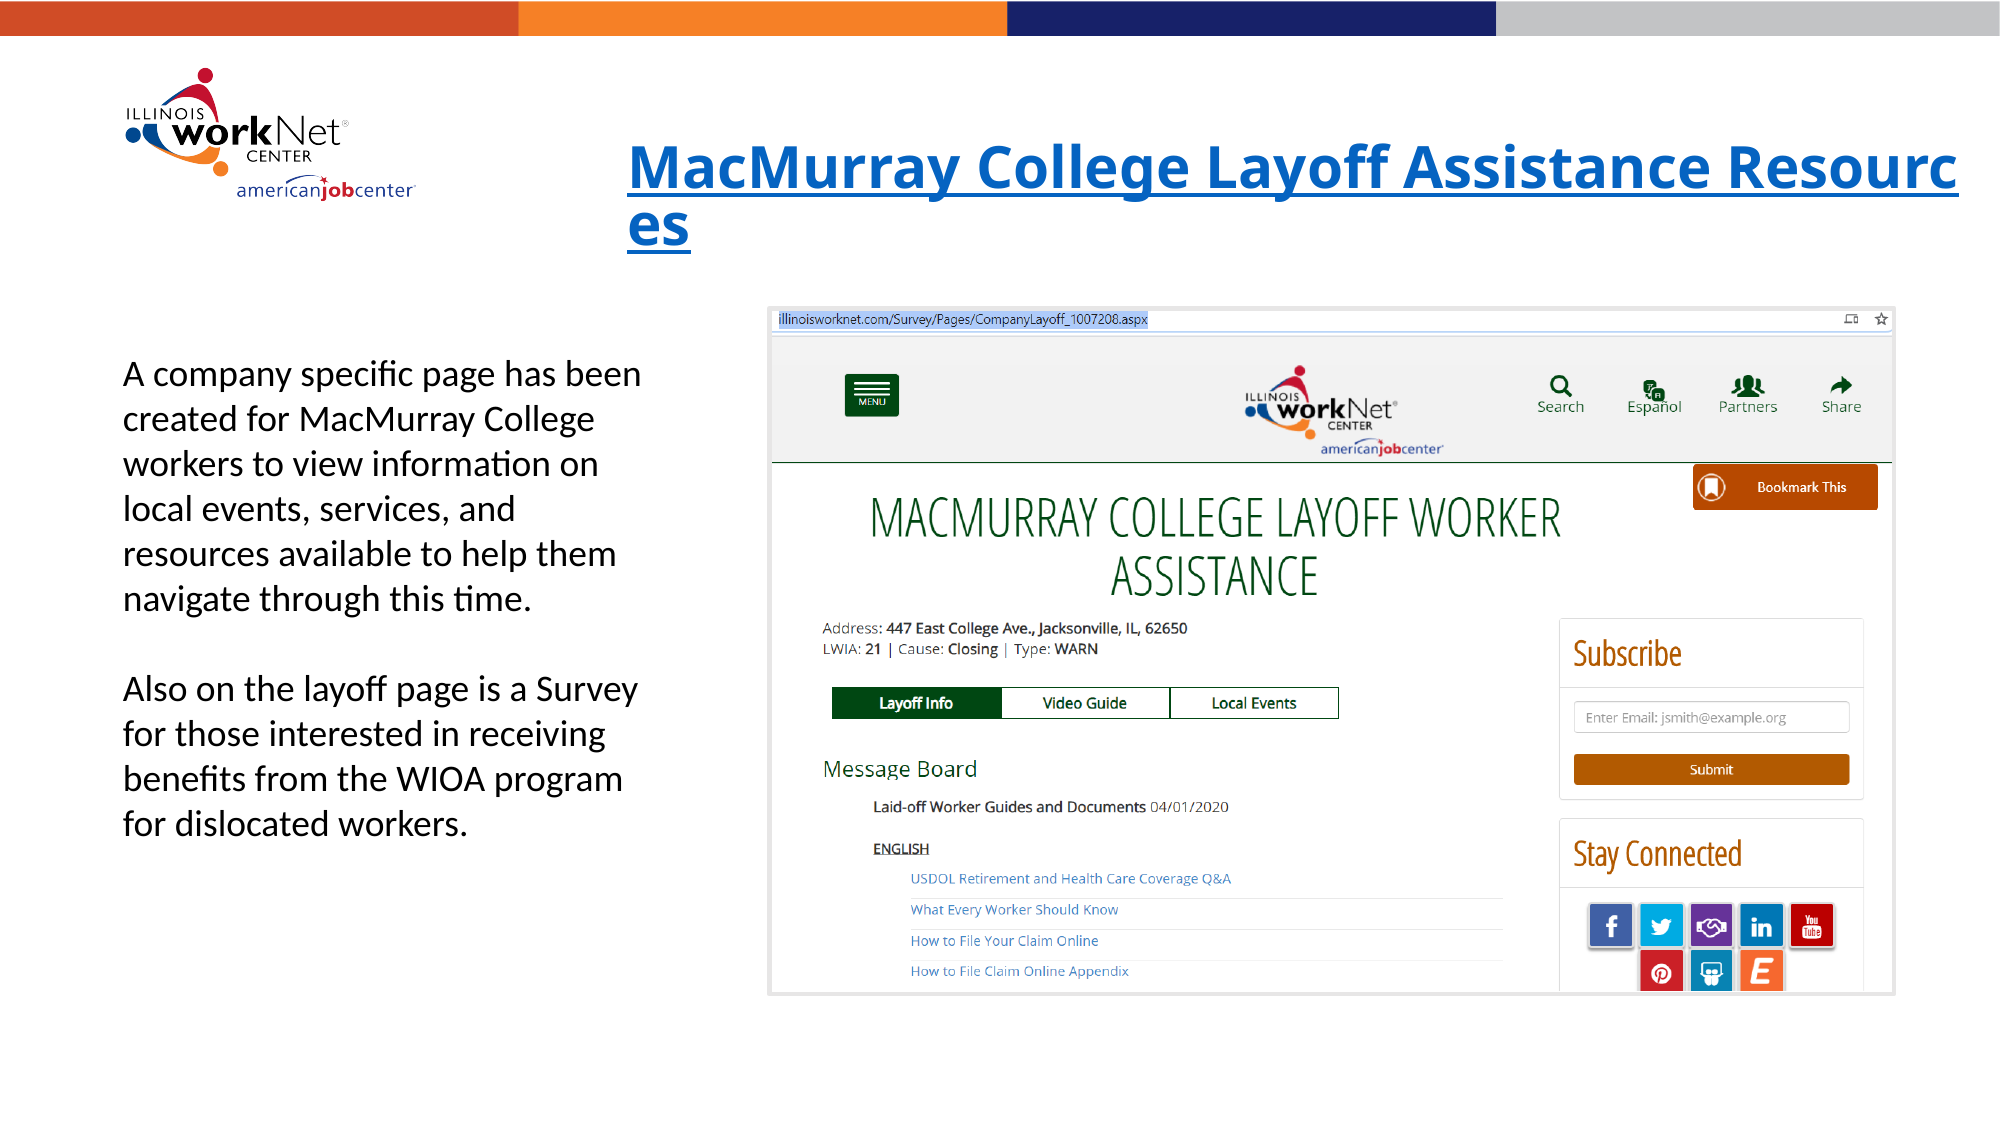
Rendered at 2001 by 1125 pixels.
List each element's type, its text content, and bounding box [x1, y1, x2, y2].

text_box A company specific page has been created for MacMurray College workers to view information on local events, services, and resources available to help them navigate through this time. Also on the layoff page is a Survey for those interested in receiving benefits from the WIOA program for dislocated workers. [108, 341, 666, 852]
picture [0, 0, 2000, 1125]
title MacMurray College Layoff Assistance Resources [612, 97, 2000, 237]
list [771, 310, 1892, 992]
